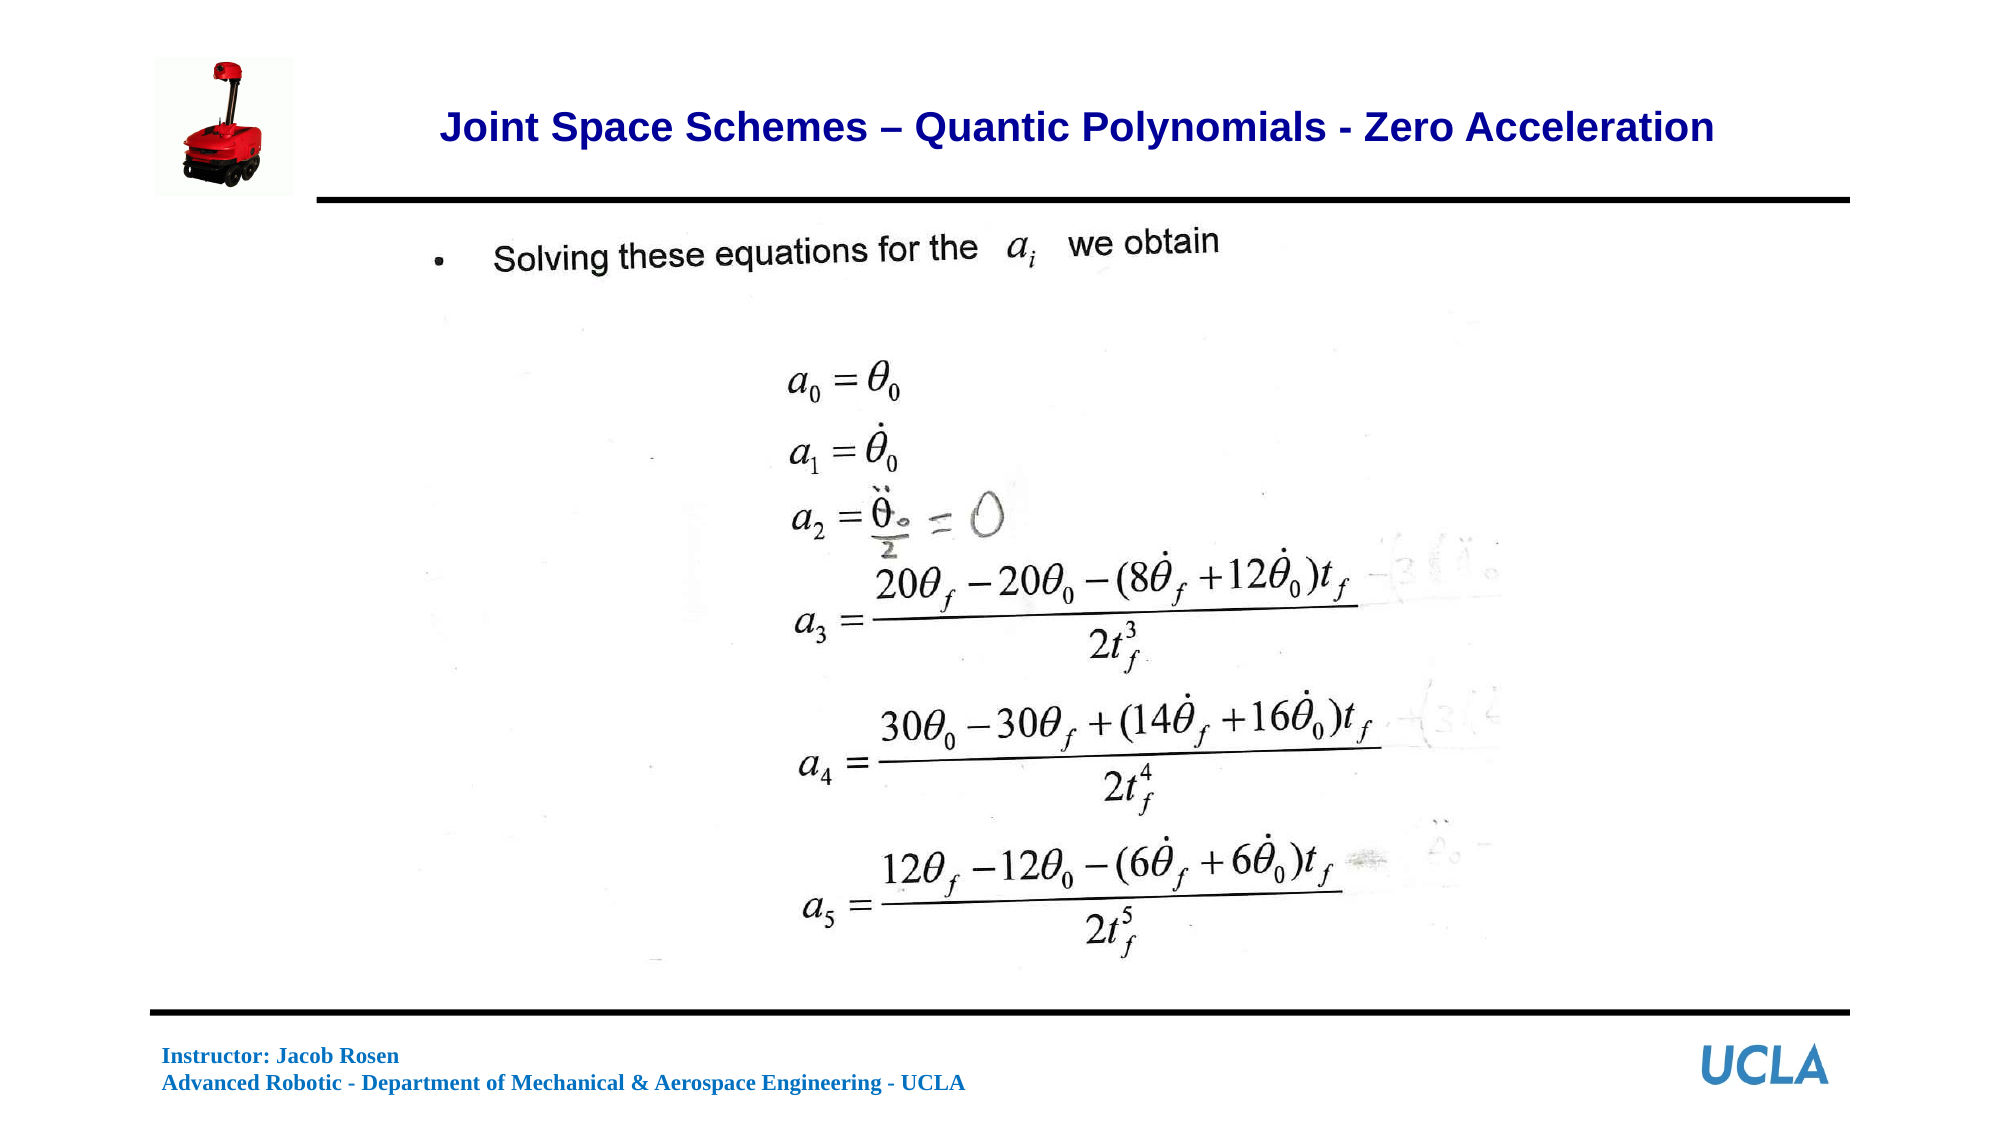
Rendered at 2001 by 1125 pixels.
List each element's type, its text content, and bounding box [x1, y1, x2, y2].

picture [155, 57, 294, 196]
footer Instructor: Jacob Rosen Advanced Robotic - Department of Mechanical & Aerospace Engineering - UCLA [146, 1032, 1260, 1096]
picture [1679, 1023, 1851, 1105]
title Joint Space Schemes – Quantic Polynomials - Zero Acceleration [316, 62, 1850, 188]
picture [398, 214, 1502, 977]
